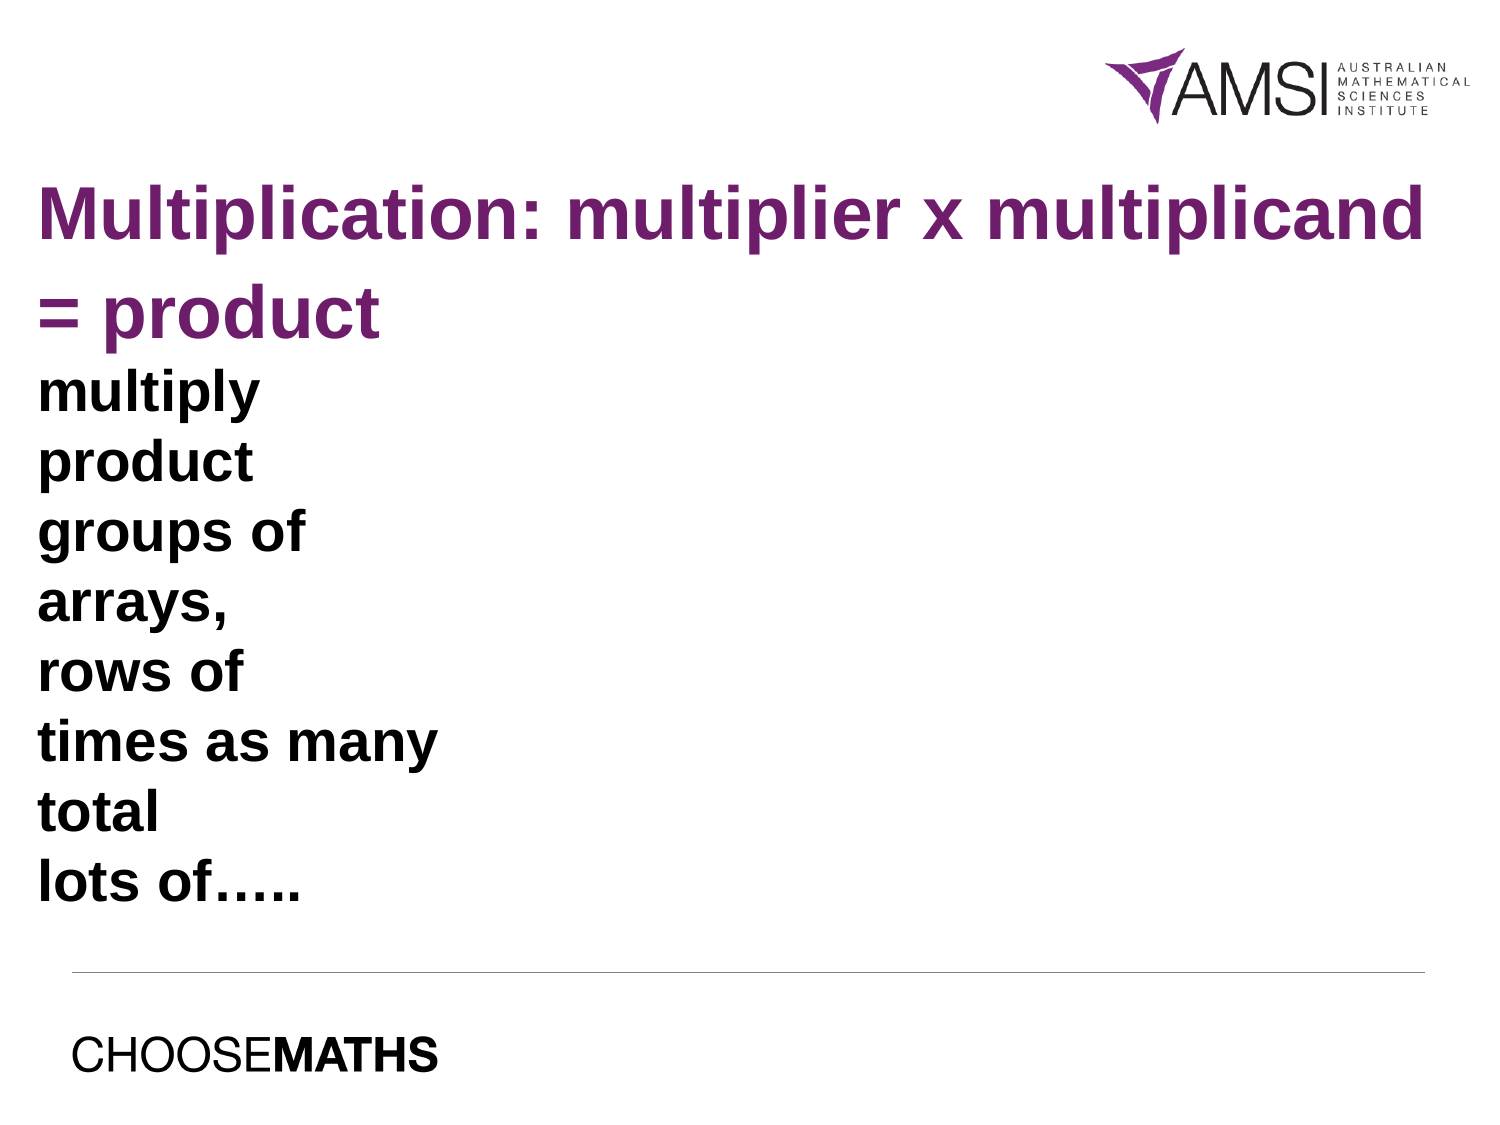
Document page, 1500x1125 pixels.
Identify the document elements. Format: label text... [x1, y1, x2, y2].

list Multiplication: multiplier x multiplicand = product multiply product groups of arrays, rows of times as many total lots of….. [22, 147, 1459, 972]
picture [1105, 48, 1470, 124]
picture [64, 1021, 445, 1087]
